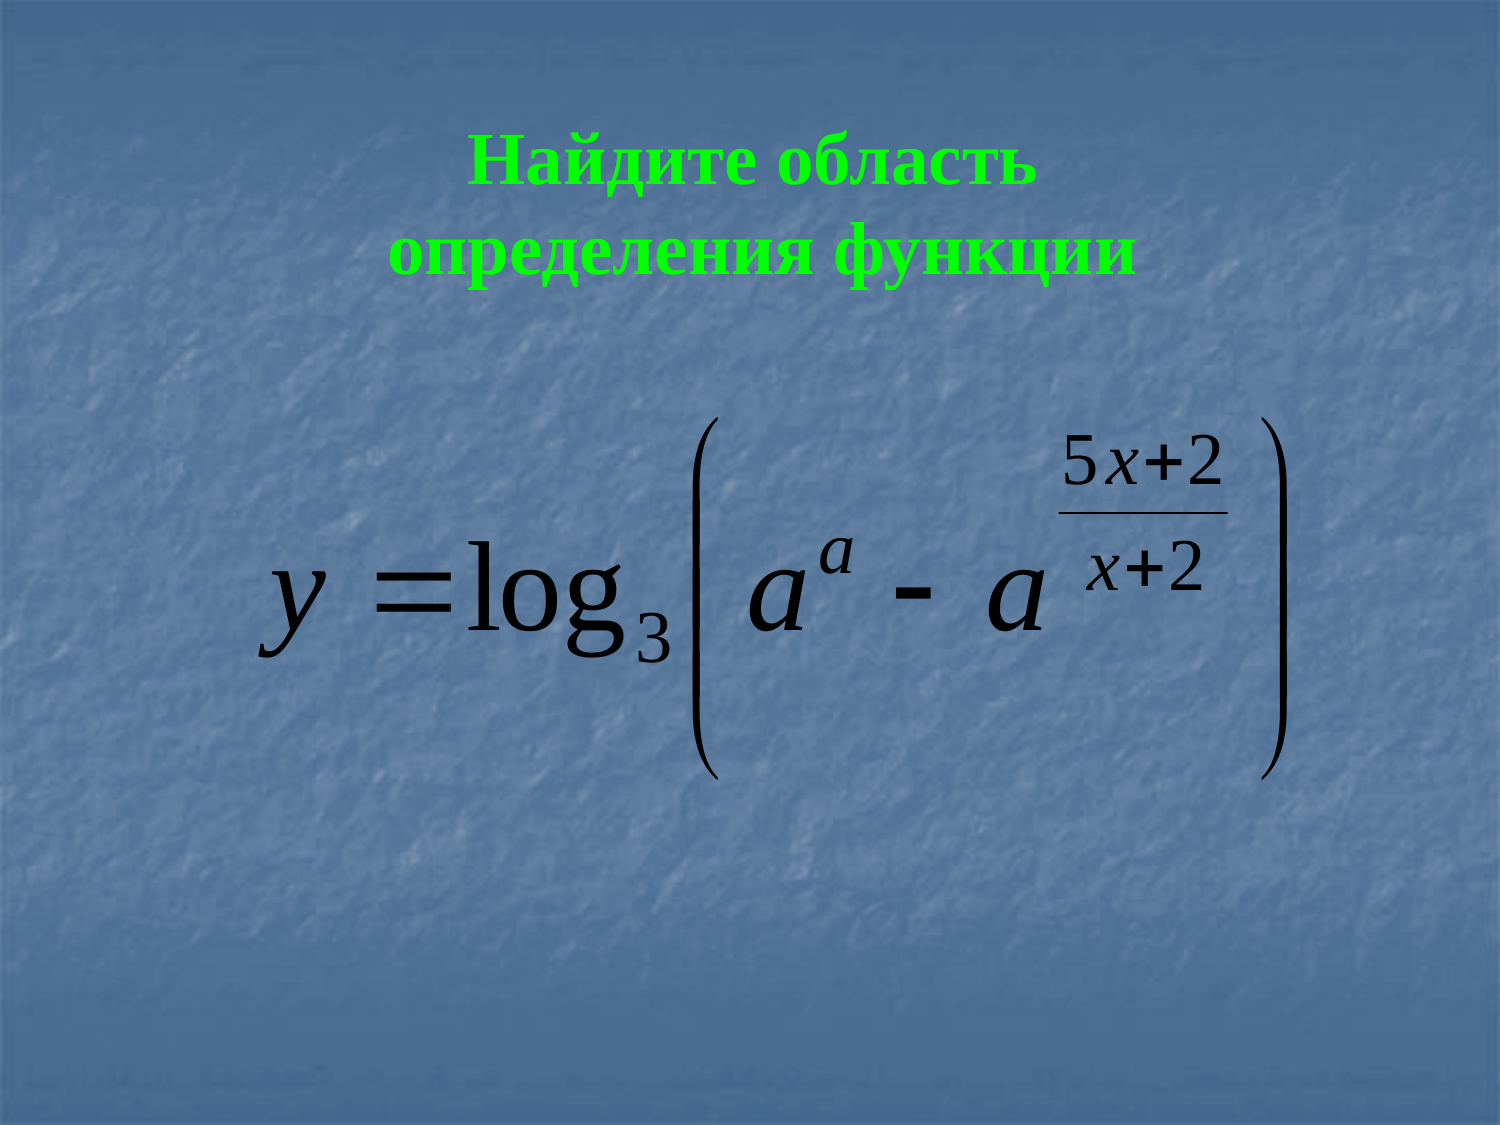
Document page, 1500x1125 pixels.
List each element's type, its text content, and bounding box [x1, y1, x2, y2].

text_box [237, 385, 1326, 813]
text_box Найдите область определения функции [53, 101, 1454, 297]
